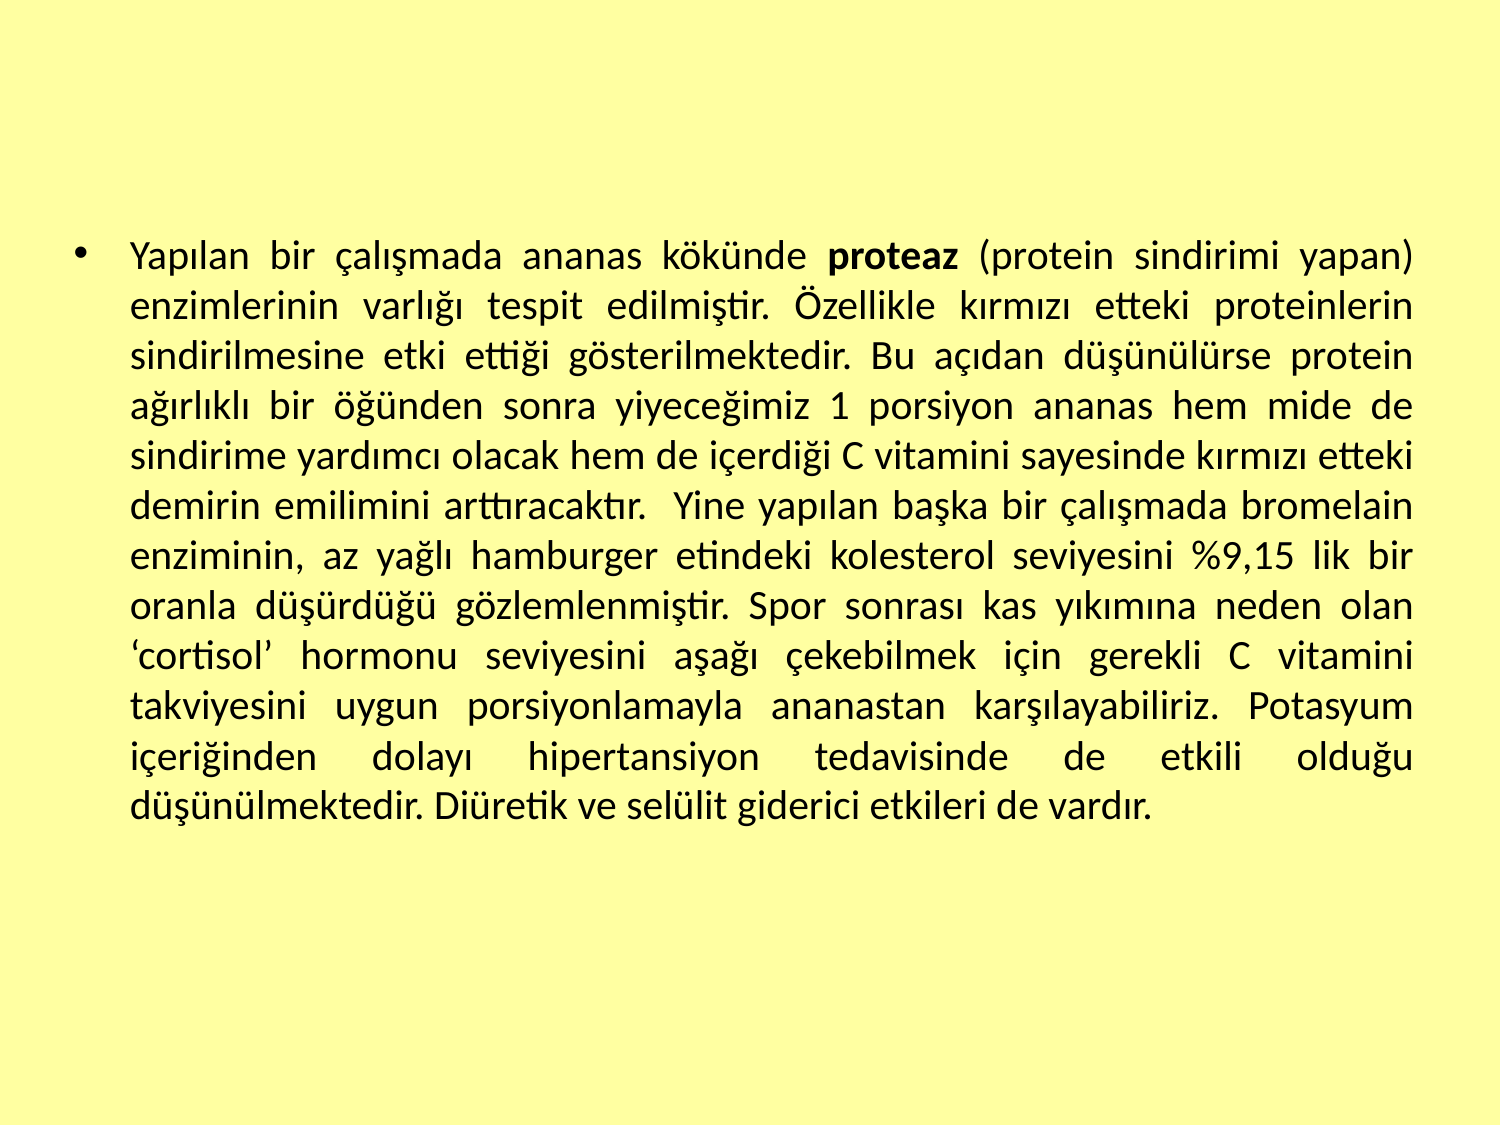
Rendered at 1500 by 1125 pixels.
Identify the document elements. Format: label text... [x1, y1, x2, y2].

list Yapılan bir çalışmada ananas kökünde proteaz (protein sindirimi yapan) enzimlerinin varlığı tespit edilmiştir. Özellikle kırmızı etteki proteinlerin sindirilmesine etki ettiği gösterilmektedir. Bu açıdan düşünülürse protein ağırlıklı bir öğünden sonra yiyeceğimiz 1 porsiyon ananas hem mide de sindirime yardımcı olacak hem de içerdiği C vitamini sayesinde kırmızı etteki demirin emilimini arttıracaktır. Yine yapılan başka bir çalışmada bromelain enziminin, az yağlı hamburger etindeki kolesterol seviyesini %9,15 lik bir oranla düşürdüğü gözlemlenmiştir. Spor sonrası kas yıkımına neden olan ‘cortisol’ hormonu seviyesini aşağı çekebilmek için gerekli C vitamini takviyesini uygun porsiyonlamayla ananastan karşılayabiliriz. Potasyum içeriğinden dolayı hipertansiyon tedavisinde de etkili olduğu düşünülmektedir. Diüretik ve selülit giderici etkileri de vardır. [58, 219, 1430, 1067]
